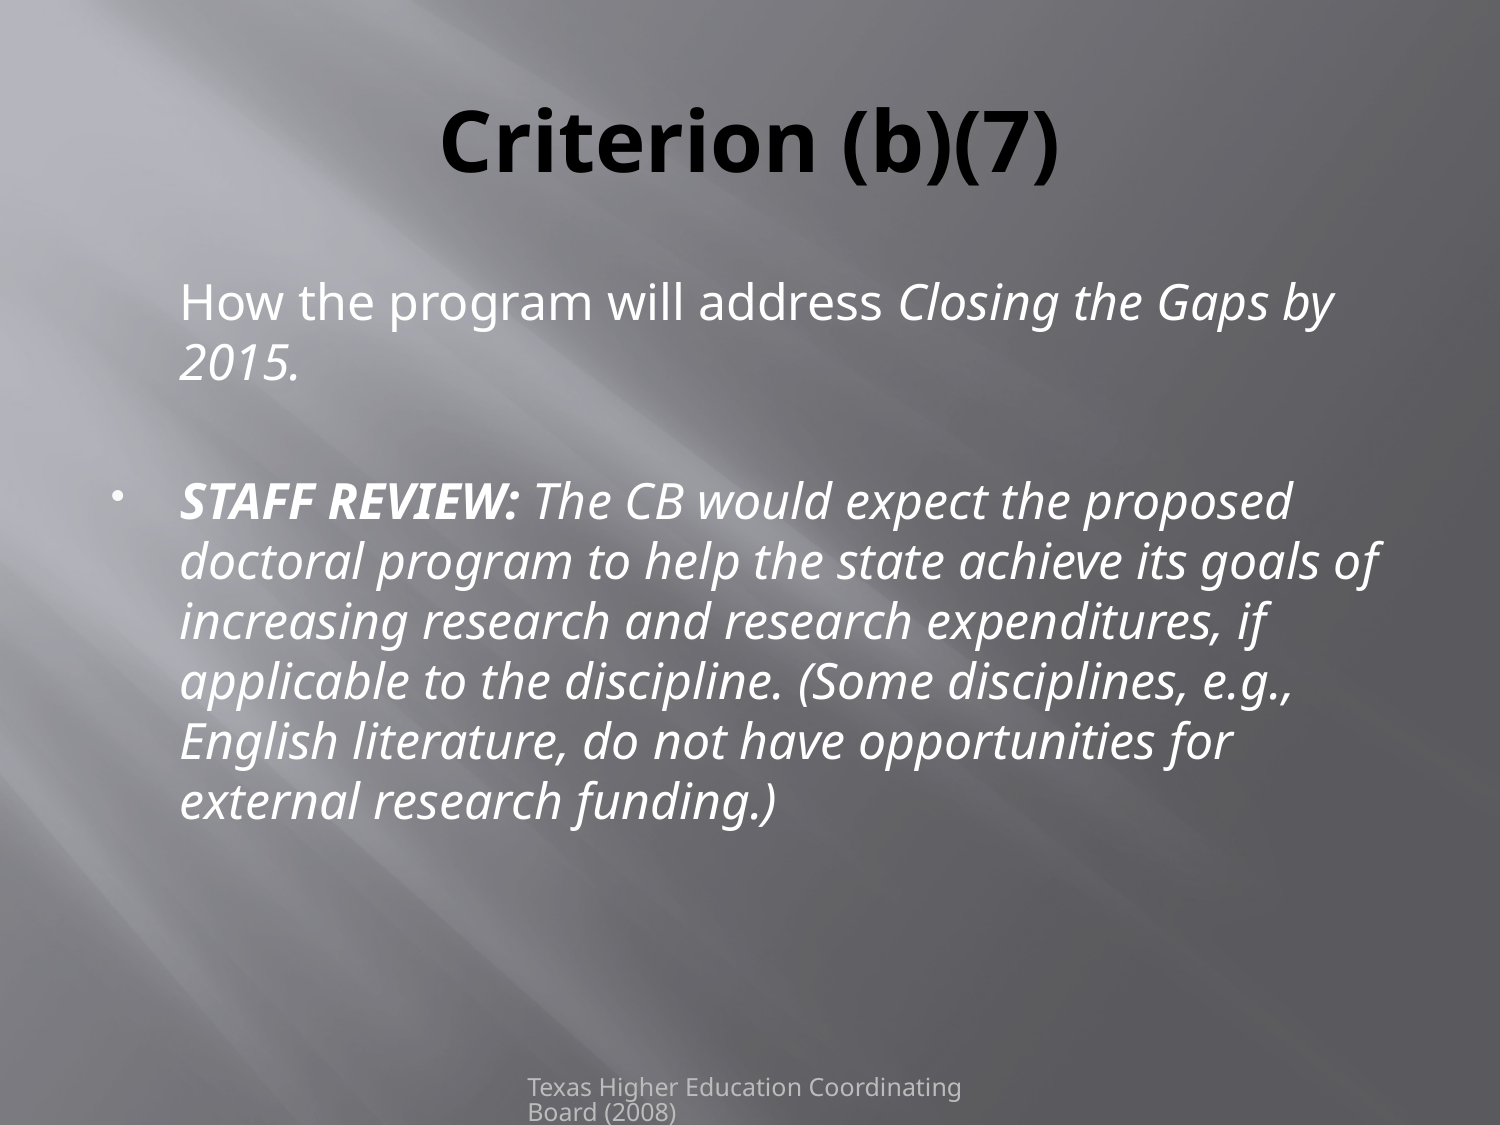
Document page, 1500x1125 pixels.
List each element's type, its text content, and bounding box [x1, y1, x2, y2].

footer Texas Higher Education Coordinating Board (2008) [512, 1052, 988, 1113]
list How the program will address Closing the Gaps by 2015. STAFF REVIEW: The CB would expect the proposed doctoral program to help the state achieve its goals of increasing research and research expenditures, if applicable to the discipline. (Some disciplines, e.g., English literature, do not have opportunities for external research funding.) [75, 262, 1425, 1035]
title Criterion (b)(7) [75, 45, 1425, 233]
